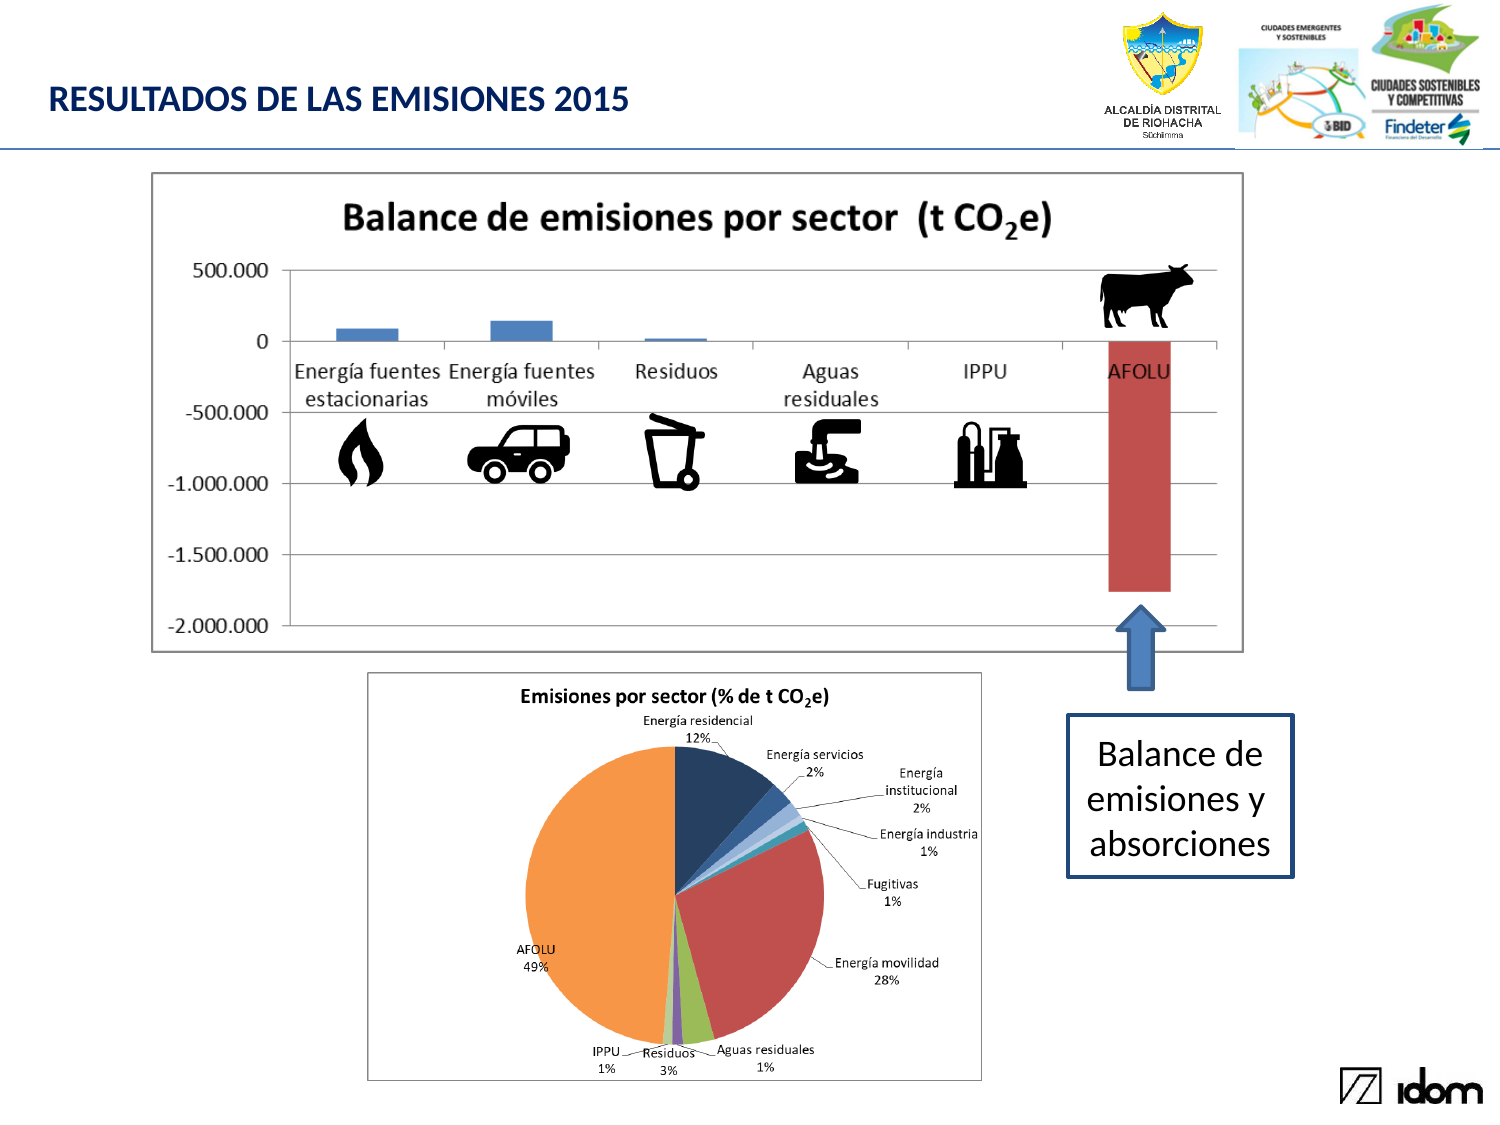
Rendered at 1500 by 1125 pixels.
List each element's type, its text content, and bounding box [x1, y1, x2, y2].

text_box [1126, 660, 1155, 692]
picture [1340, 1067, 1483, 1104]
picture [151, 172, 1244, 653]
picture [367, 672, 982, 1081]
text_box RESULTADOS DE LAS EMISIONES 2015 [33, 66, 1022, 127]
text_box Balance de emisiones y absorciones [1066, 713, 1295, 879]
picture [1104, 10, 1221, 138]
picture [1235, 0, 1483, 149]
